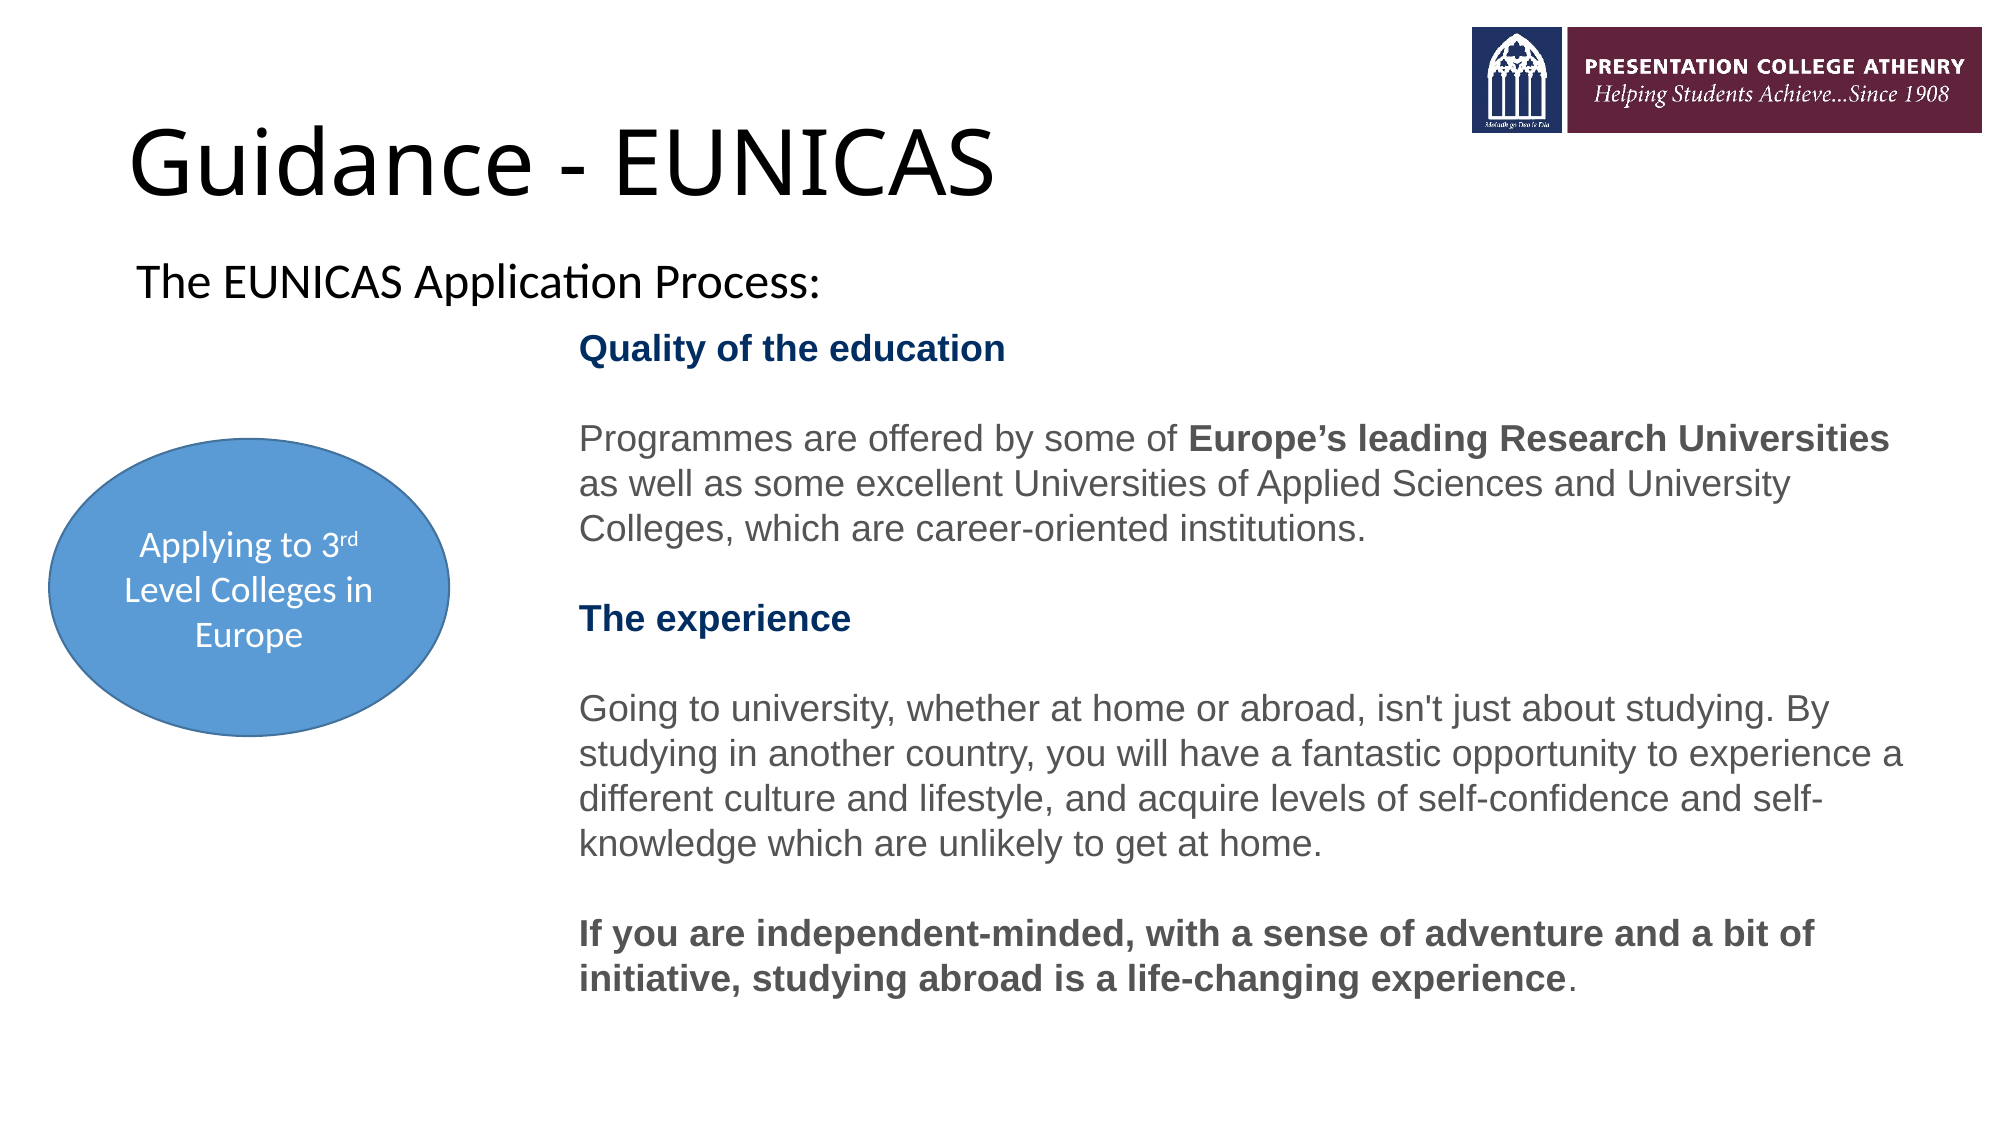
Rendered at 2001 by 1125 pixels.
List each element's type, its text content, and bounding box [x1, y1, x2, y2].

title Guidance - EUNICAS [112, 57, 1838, 275]
text_box Quality of the education Programmes are offered by some of Europe’s leading Research Universities as well as some excellent Universities of Applied Sciences and University Colleges, which are career-oriented institutions. The experience Going to university, whether at home or abroad, isn't just about studying. By studying in another country, you will have a fantastic opportunity to experience a different culture and lifestyle, and acquire levels of self-confidence and self-knowledge which are unlikely to get at home. If you are independent-minded, with a sense of adventure and a bit of initiative, studying abroad is a life-changing experience. [564, 317, 1932, 1007]
text_box Applying to 3rd Level Colleges in Europe [48, 437, 451, 738]
text_box The EUNICAS Application Process: [121, 241, 849, 317]
picture [1472, 27, 1982, 133]
